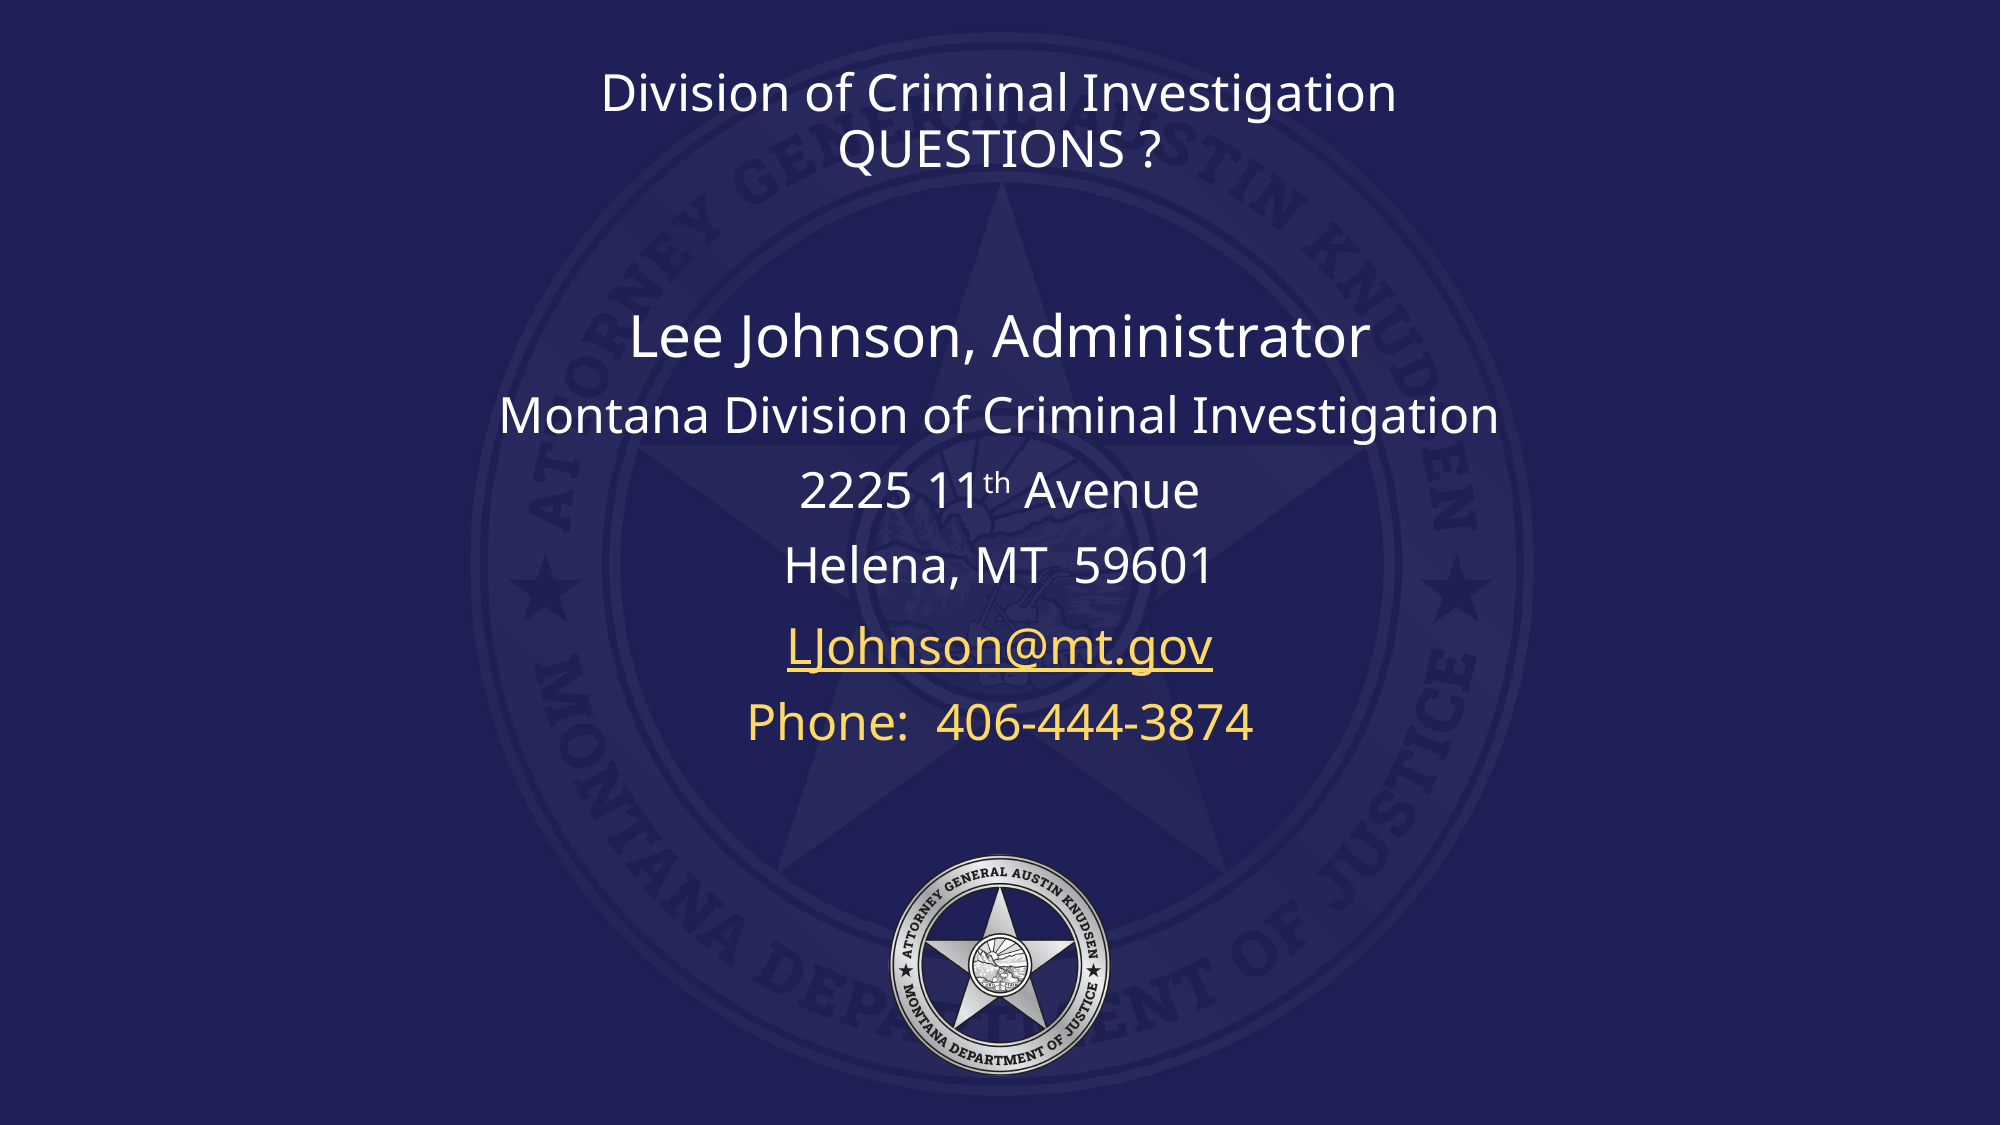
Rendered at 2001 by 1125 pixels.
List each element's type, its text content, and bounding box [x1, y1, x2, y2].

list Lee Johnson, Administrator Montana Division of Criminal Investigation 2225 11th Avenue Helena, MT 59601 LJohnson@mt.gov Phone: 406-444-3874 [137, 299, 1863, 1014]
picture [887, 853, 1113, 1079]
title Division of Criminal Investigation QUESTIONS ? [137, 59, 1863, 187]
